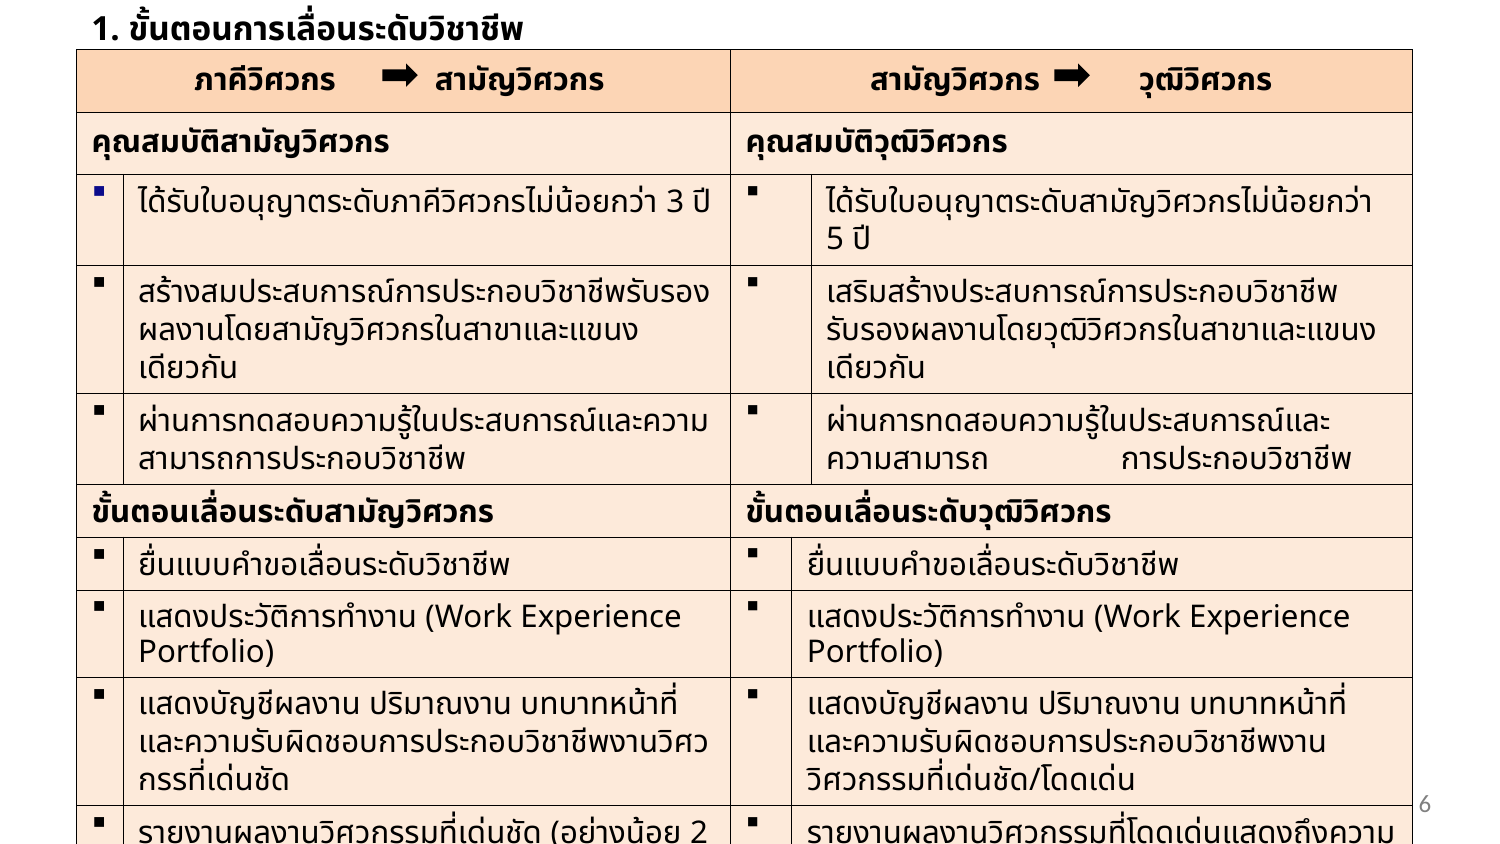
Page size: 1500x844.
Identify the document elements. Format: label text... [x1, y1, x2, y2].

table_cell รายงานผลงานวิศวกรรมที่เด่นชัด (อย่างน้อย 2 โครงการ) [124, 806, 730, 844]
text_box [0, 0, 76, 844]
table_cell ผ่านการทดสอบความรู้ในประสบการณ์และความสามารถการประกอบวิชาชีพ [124, 394, 730, 484]
table_header ภาคีวิศวกร สามัญวิศวกร [77, 50, 730, 112]
text_box [727, 0, 1500, 844]
table_cell แสดงบัญชีผลงาน ปริมาณงาน บทบาทหน้าที่ และความรับผิดชอบการประกอบวิชาชีพงานวิศวกรรมที่เด่นชัด/โดดเด่น [792, 678, 1412, 805]
table_cell [77, 806, 123, 844]
table_cell รายงานผลงานวิศวกรรมที่โดดเด่นแสดงถึงความชำนาญการพิเศษ (อย่างน้อย 2 โครงการ) [792, 806, 1412, 844]
text_box 1. ขั้นตอนการเลื่อนระดับวิชาชีพ [76, 0, 727, 55]
table_cell แสดงประวัติการทำงาน (Work Experience Portfolio) [124, 591, 730, 677]
table_cell ผ่านการทดสอบความรู้ในประสบการณ์และความสามารถ การประกอบวิชาชีพ [812, 394, 1412, 484]
table_cell ยื่นแบบคำขอเลื่อนระดับวิชาชีพ [792, 538, 1412, 590]
slide_number 6 [1413, 782, 1447, 827]
table_cell [731, 591, 791, 677]
table_cell [77, 591, 123, 677]
table_cell [77, 394, 123, 484]
text_box [380, 61, 420, 89]
table_cell [77, 266, 123, 393]
table_cell ได้รับใบอนุญาตระดับสามัญวิศวกรไม่น้อยกว่า 5 ปี [812, 175, 1412, 265]
table_cell ขั้นตอนเลื่อนระดับสามัญวิศวกร [77, 485, 730, 537]
table_cell แสดงประวัติการทำงาน (Work Experience Portfolio) [792, 591, 1412, 677]
table_cell [77, 678, 123, 805]
table_cell [77, 538, 123, 590]
table_cell คุณสมบัติวุฒิวิศวกร [731, 113, 1412, 174]
table_cell [731, 538, 791, 590]
table_cell [731, 394, 811, 484]
table_cell ขั้นตอนเลื่อนระดับวุฒิวิศวกร [731, 485, 1412, 537]
table_cell คุณสมบัติสามัญวิศวกร [77, 113, 730, 174]
table_cell [731, 175, 811, 265]
table_cell แสดงบัญชีผลงาน ปริมาณงาน บทบาทหน้าที่ และความรับผิดชอบการประกอบวิชาชีพงานวิศวกรรที่เด่นชัด [124, 678, 730, 805]
table_cell เสริมสร้างประสบการณ์การประกอบวิชาชีพรับรองผลงานโดยวุฒิวิศวกรในสาขาและแขนงเดียวกัน [812, 266, 1412, 393]
table_cell [731, 266, 811, 393]
table_cell สร้างสมประสบการณ์การประกอบวิชาชีพรับรองผลงานโดยสามัญวิศวกรในสาขาและแขนงเดียวกัน [124, 266, 730, 393]
table_cell [731, 678, 791, 805]
table_cell ได้รับใบอนุญาตระดับภาคีวิศวกรไม่น้อยกว่า 3 ปี [124, 175, 730, 265]
table_cell ยื่นแบบคำขอเลื่อนระดับวิชาชีพ [124, 538, 730, 590]
table_cell [77, 175, 123, 265]
table_cell [731, 806, 791, 844]
table_header สามัญวิศวกร วุฒิวิศวกร [731, 50, 1412, 112]
text_box [1052, 61, 1092, 89]
